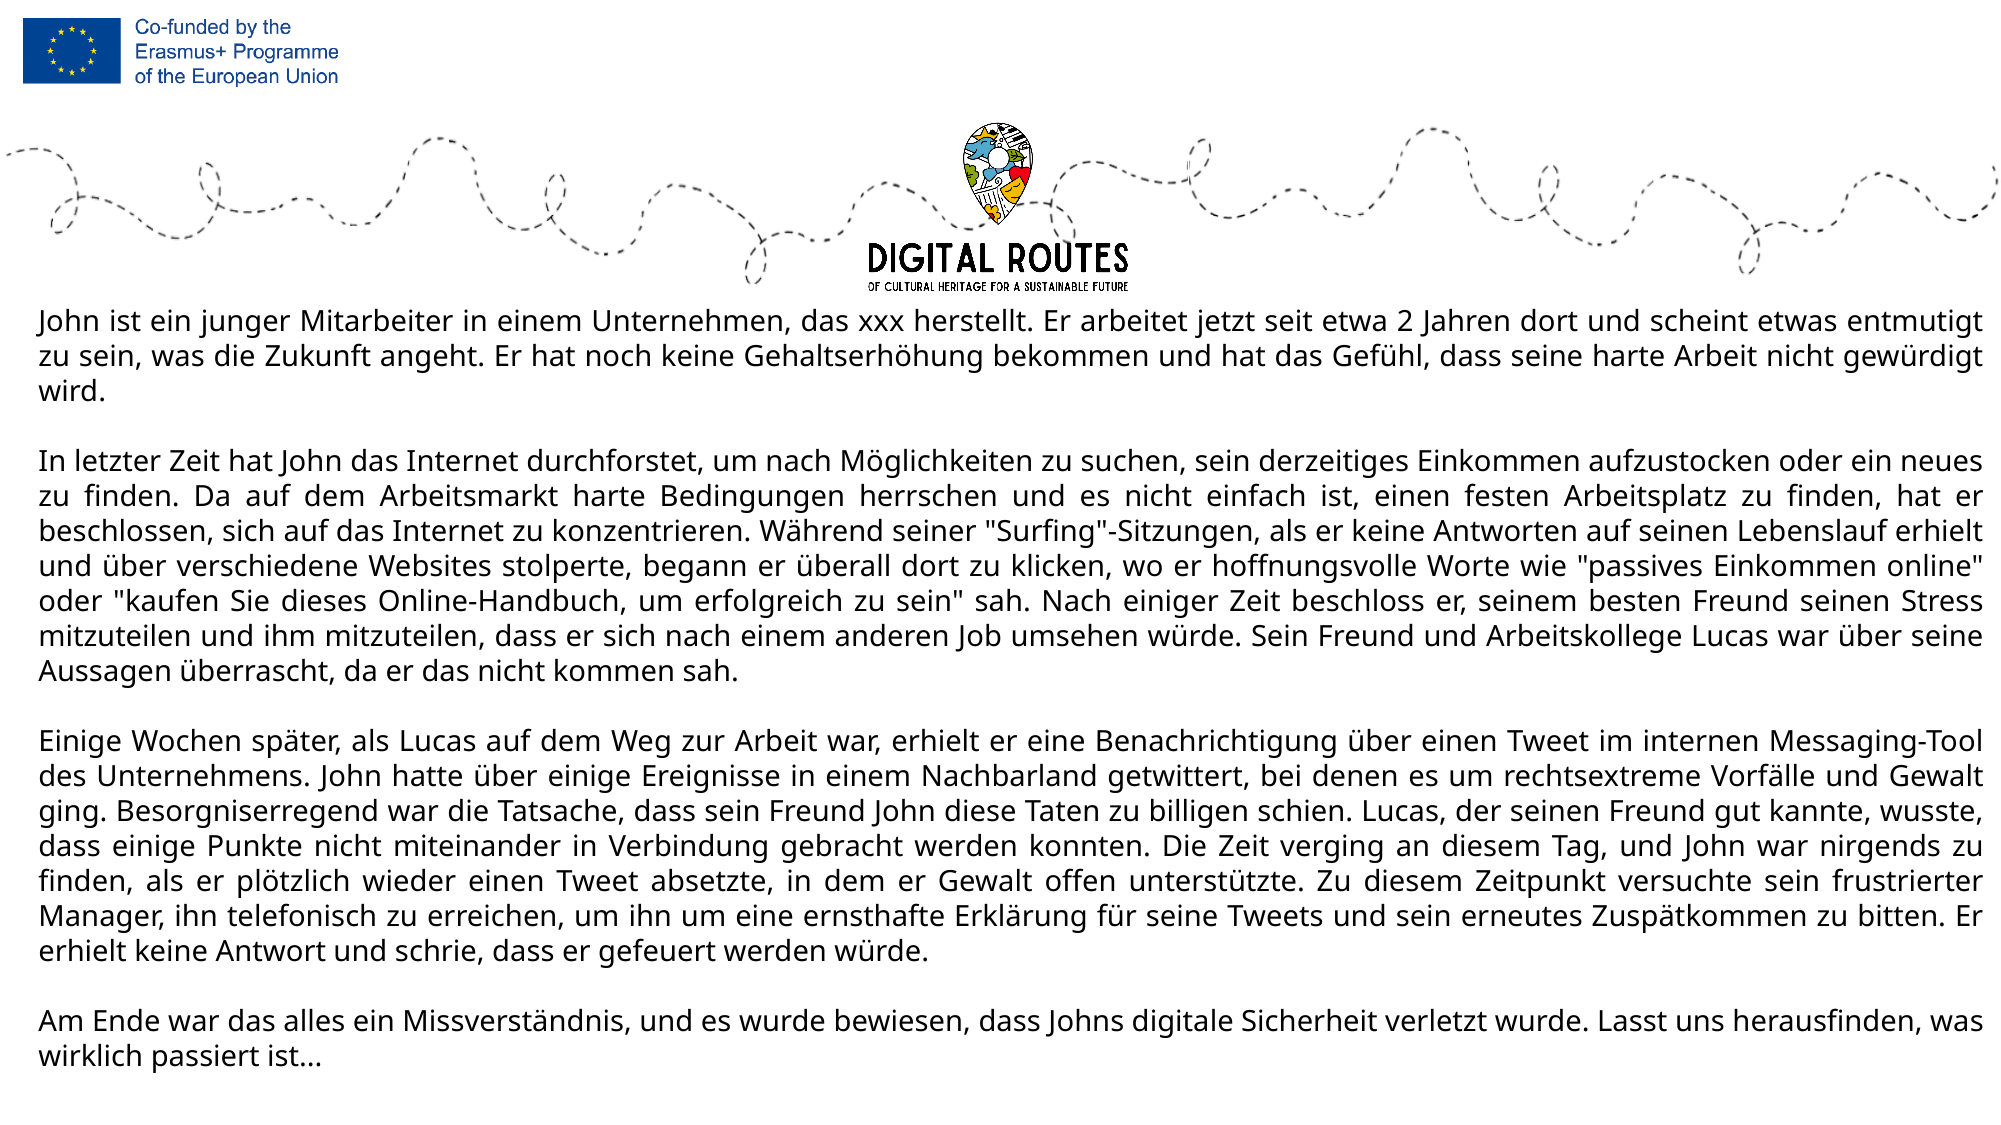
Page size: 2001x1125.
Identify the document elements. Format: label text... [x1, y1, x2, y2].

text_box John ist ein junger Mitarbeiter in einem Unternehmen, das xxx herstellt. Er arbeitet jetzt seit etwa 2 Jahren dort und scheint etwas entmutigt zu sein, was die Zukunft angeht. Er hat noch keine Gehaltserhöhung bekommen und hat das Gefühl, dass seine harte Arbeit nicht gewürdigt wird. In letzter Zeit hat John das Internet durchforstet, um nach Möglichkeiten zu suchen, sein derzeitiges Einkommen aufzustocken oder ein neues zu finden. Da auf dem Arbeitsmarkt harte Bedingungen herrschen und es nicht einfach ist, einen festen Arbeitsplatz zu finden, hat er beschlossen, sich auf das Internet zu konzentrieren. Während seiner "Surfing"-Sitzungen, als er keine Antworten auf seinen Lebenslauf erhielt und über verschiedene Websites stolperte, begann er überall dort zu klicken, wo er hoffnungsvolle Worte wie "passives Einkommen online" oder "kaufen Sie dieses Online-Handbuch, um erfolgreich zu sein" sah. Nach einiger Zeit beschloss er, seinem besten Freund seinen Stress mitzuteilen und ihm mitzuteilen, dass er sich nach einem anderen Job umsehen würde. Sein Freund und Arbeitskollege Lucas war über seine Aussagen überrascht, da er das nicht kommen sah. Einige Wochen später, als Lucas auf dem Weg zur Arbeit war, erhielt er eine Benachrichtigung über einen Tweet im internen Messaging-Tool des Unternehmens. John hatte über einige Ereignisse in einem Nachbarland getwittert, bei denen es um rechtsextreme Vorfälle und Gewalt ging. Besorgniserregend war die Tatsache, dass sein Freund John diese Taten zu billigen schien. Lucas, der seinen Freund gut kannte, wusste, dass einige Punkte nicht miteinander in Verbindung gebracht werden konnten. Die Zeit verging an diesem Tag, und John war nirgends zu finden, als er plötzlich wieder einen Tweet absetzte, in dem er Gewalt offen unterstützte. Zu diesem Zeitpunkt versuchte sein frustrierter Manager, ihn telefonisch zu erreichen, um ihn um eine ernsthafte Erklärung für seine Tweets und sein erneutes Zuspätkommen zu bitten. Er erhielt keine Antwort und schrie, dass er gefeuert werden würde. Am Ende war das alles ein Missverständnis, und es wurde bewiesen, dass Johns digitale Sicherheit verletzt wurde. Lasst uns herausfinden, was wirklich passiert ist... [23, 295, 2000, 1115]
picture [0, 18, 2001, 313]
